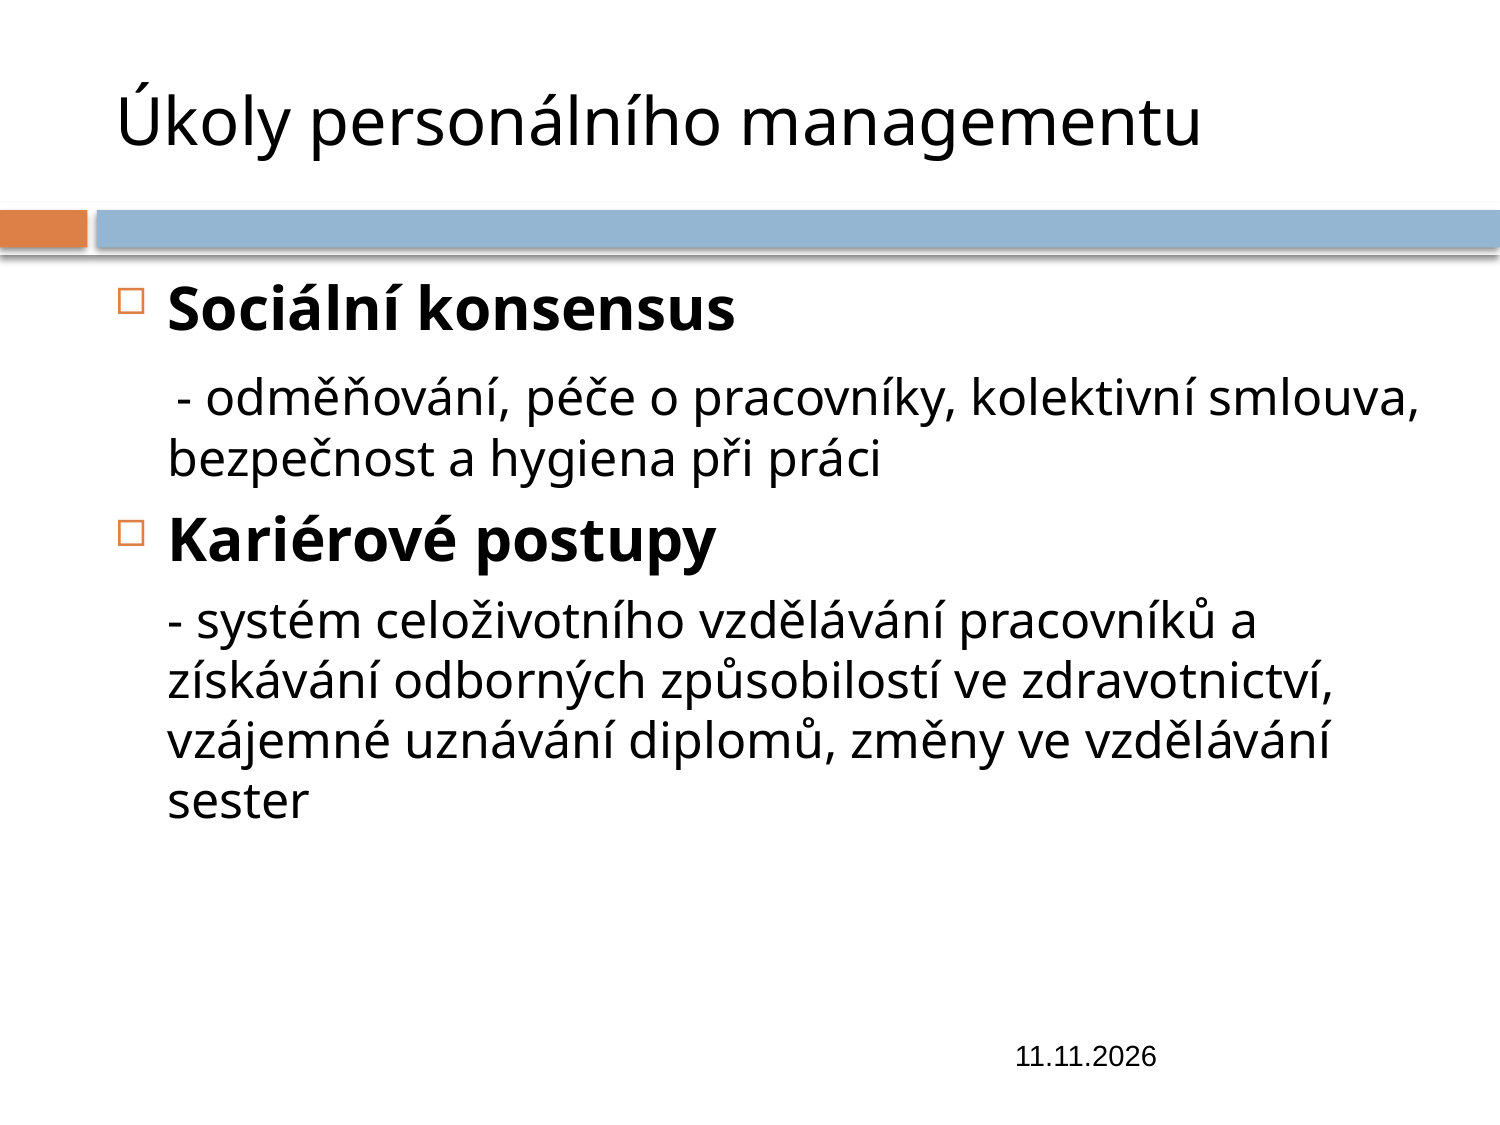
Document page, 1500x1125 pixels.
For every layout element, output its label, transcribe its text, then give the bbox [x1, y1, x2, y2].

title Úkoly personálního managementu [100, 37, 1438, 200]
list Sociální konsensus - odměňování, péče o pracovníky, kolektivní smlouva, bezpečnost a hygiena při práci Kariérové postupy - systém celoživotního vzdělávání pracovníků a získávání odborných způsobilostí ve zdravotnictví, vzájemné uznávání diplomů, změny ve vzdělávání sester [100, 262, 1438, 1000]
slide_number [999, 1025, 1438, 1085]
